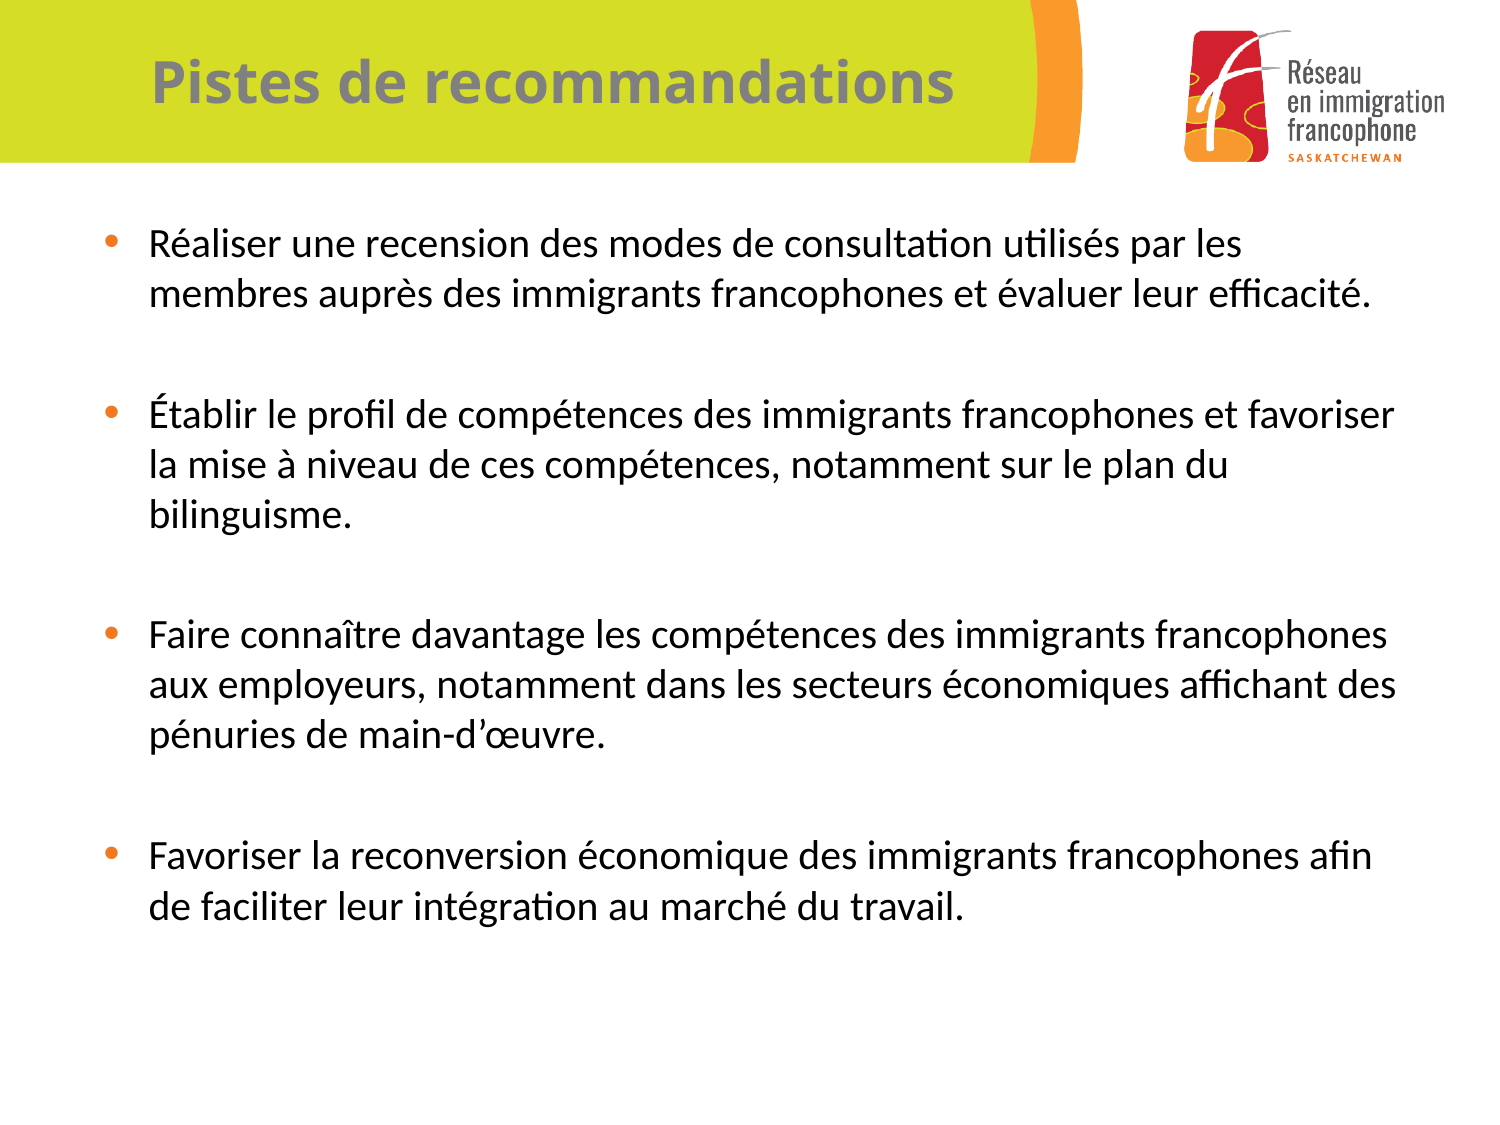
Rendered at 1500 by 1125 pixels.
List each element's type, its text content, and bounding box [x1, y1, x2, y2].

list Réaliser une recension des modes de consultation utilisés par les membres auprès des immigrants francophones et évaluer leur efficacité. Établir le profil de compétences des immigrants francophones et favoriser la mise à niveau de ces compétences, notamment sur le plan du bilinguisme. Faire connaître davantage les compétences des immigrants francophones aux employeurs, notamment dans les secteurs économiques affichant des pénuries de main-d’œuvre. Favoriser la reconversion économique des immigrants francophones afin de faciliter leur intégration au marché du travail. [88, 208, 1423, 1005]
picture [0, 0, 1500, 1125]
title Pistes de recommandations [150, 45, 1025, 163]
